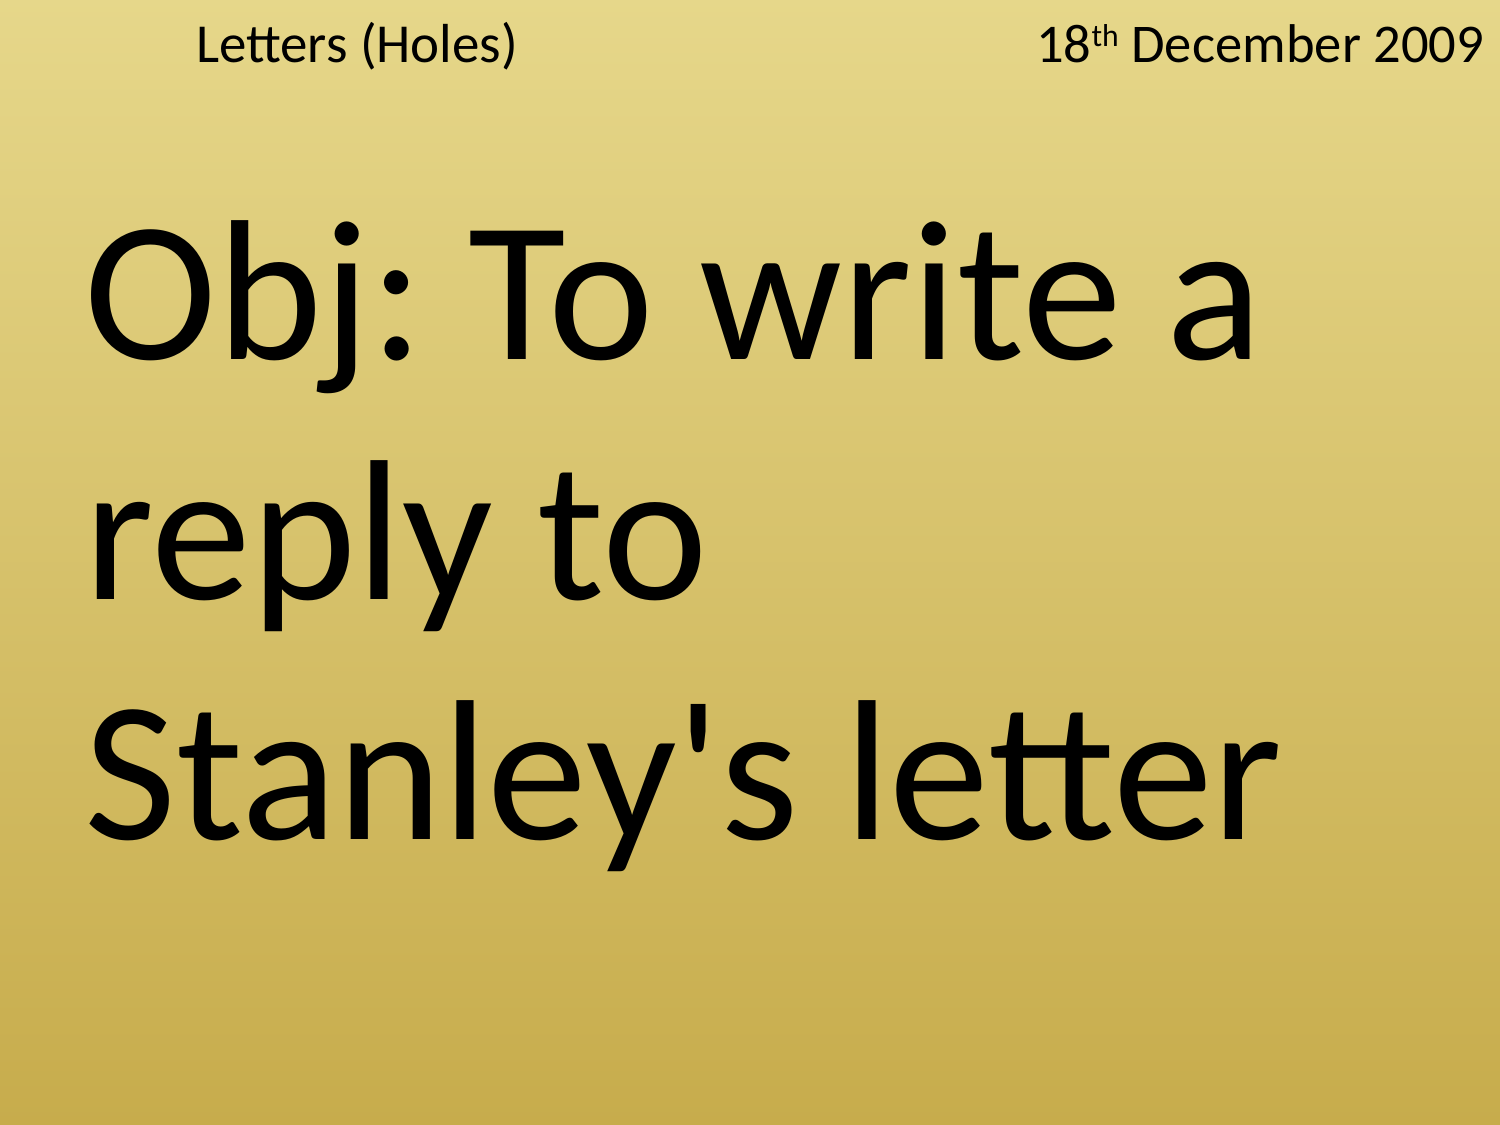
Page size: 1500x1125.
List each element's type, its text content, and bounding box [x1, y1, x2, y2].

title Letters (Holes) [0, 0, 715, 82]
subtitle 18th December 2009 [951, 0, 1500, 82]
text_box Obj: To write a reply to Stanley's letter [70, 152, 1465, 888]
